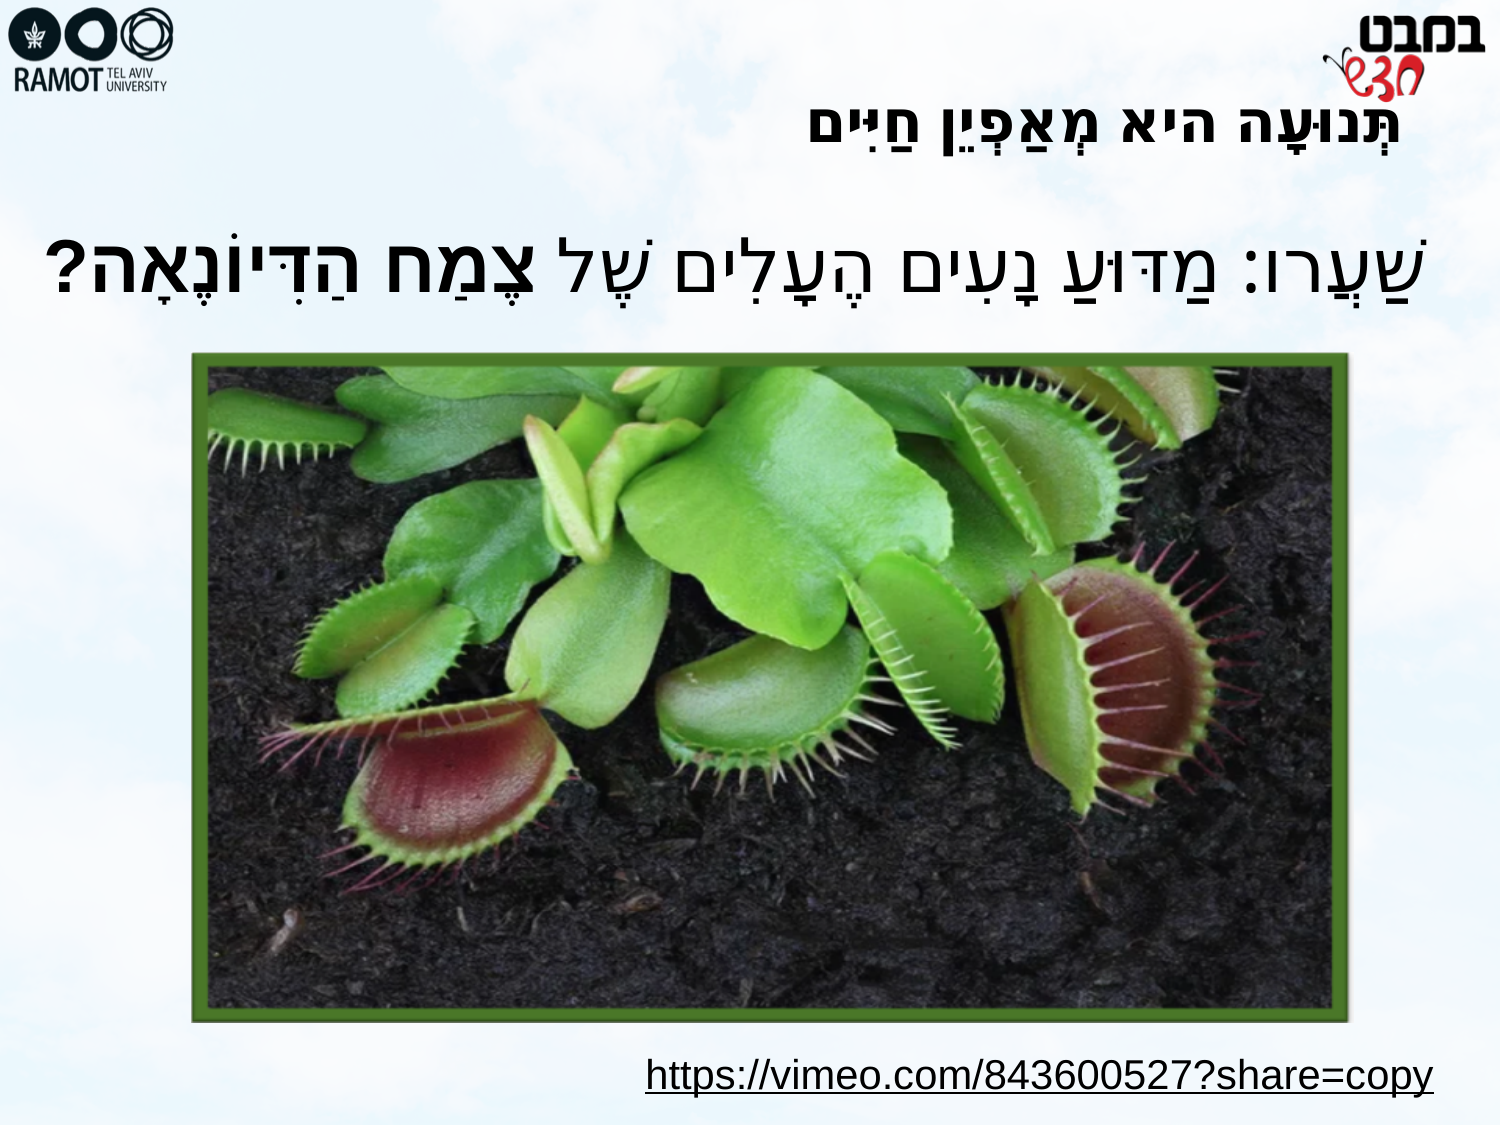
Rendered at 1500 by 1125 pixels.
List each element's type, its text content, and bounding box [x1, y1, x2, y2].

list שַׁעֲרו: מַדּוּעַ נָעִים הֶעָלִים שֶׁל צֶמַח הַדִּיוֹנֶאָה? https://vimeo.com/843600527?share=copy [0, 219, 1450, 1125]
title תְּנוּעָה היא מְאַפְיֵן חַיִּים [125, 83, 1420, 210]
picture [0, 0, 182, 101]
picture [191, 352, 1354, 1023]
picture [1322, 15, 1486, 103]
